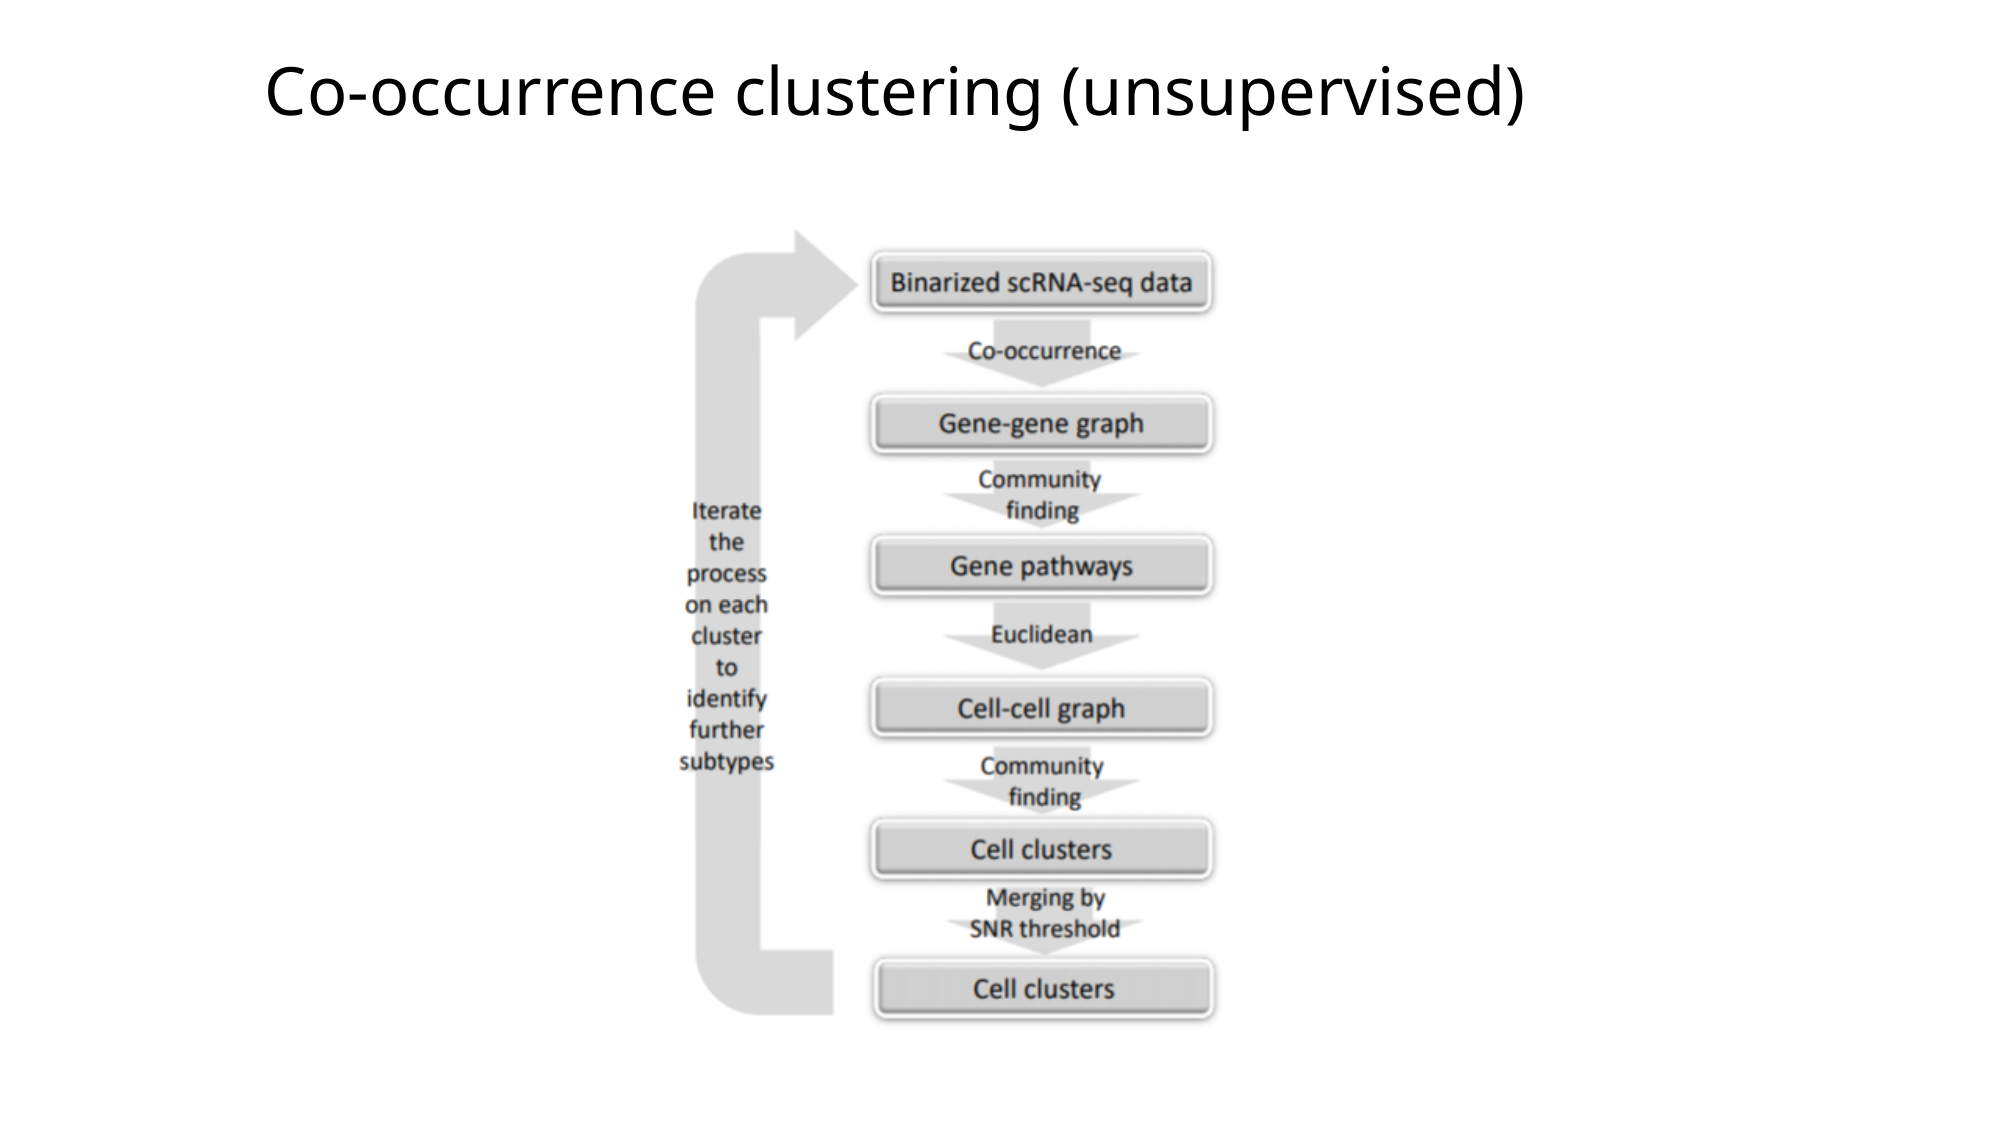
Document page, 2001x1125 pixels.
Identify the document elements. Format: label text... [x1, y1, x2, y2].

picture [589, 199, 1411, 1077]
title Co-occurrence clustering (unsupervised) [249, 0, 1750, 188]
